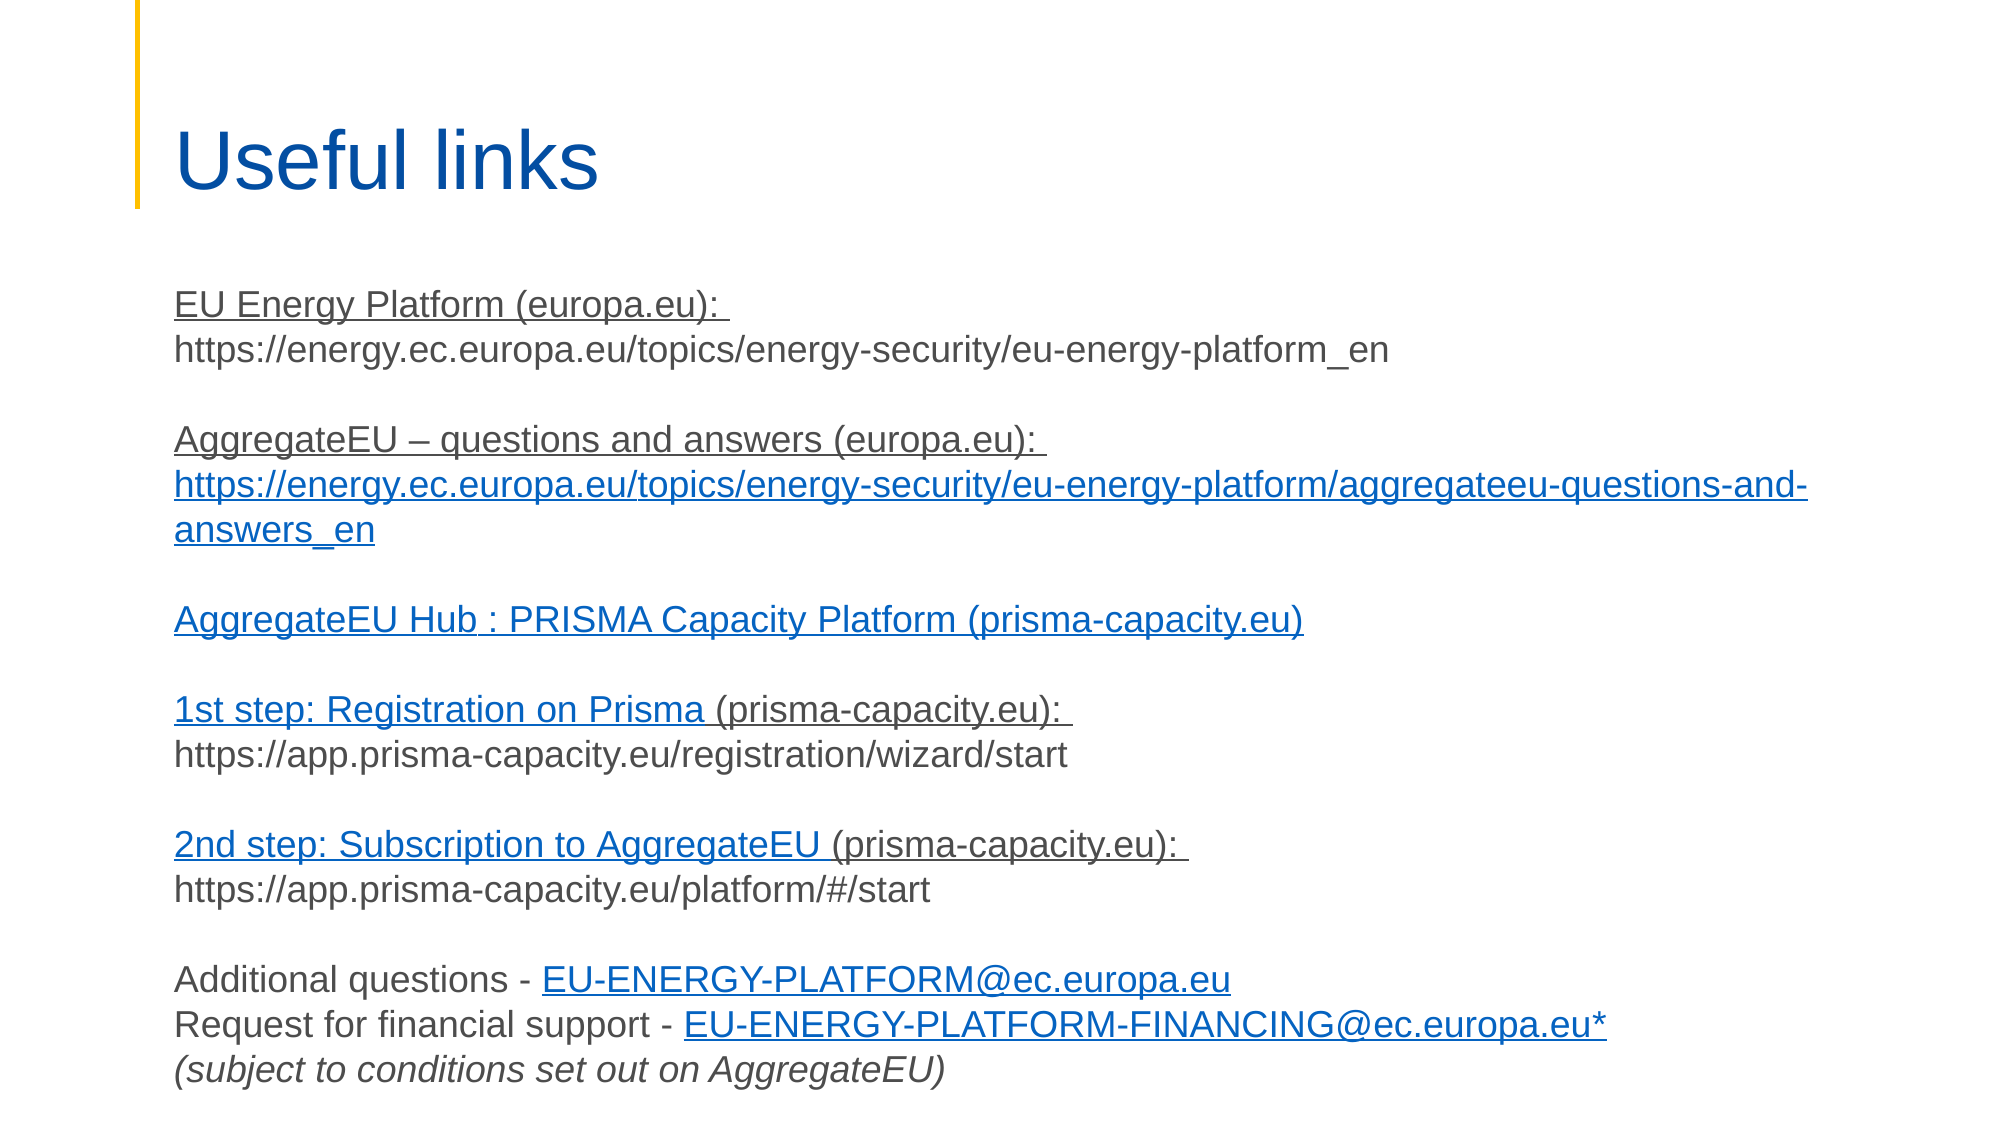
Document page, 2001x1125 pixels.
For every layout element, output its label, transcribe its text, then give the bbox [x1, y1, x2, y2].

text_box EU Energy Platform (europa.eu): https://energy.ec.europa.eu/topics/energy-security/eu-energy-platform_en AggregateEU – questions and answers (europa.eu): https://energy.ec.europa.eu/topics/energy-security/eu-energy-platform/aggregateeu-questions-and-answers_en AggregateEU Hub : PRISMA Capacity Platform (prisma-capacity.eu) 1st step: Registration on Prisma (prisma-capacity.eu): https://app.prisma-capacity.eu/registration/wizard/start 2nd step: Subscription to AggregateEU (prisma-capacity.eu): https://app.prisma-capacity.eu/platform/#/start Additional questions - EU-ENERGY-PLATFORM@ec.europa.eu Request for financial support - EU-ENERGY-PLATFORM-FINANCING@ec.europa.eu* (subject to conditions set out on AggregateEU) [159, 272, 1847, 1098]
title Useful links [159, 79, 1885, 208]
